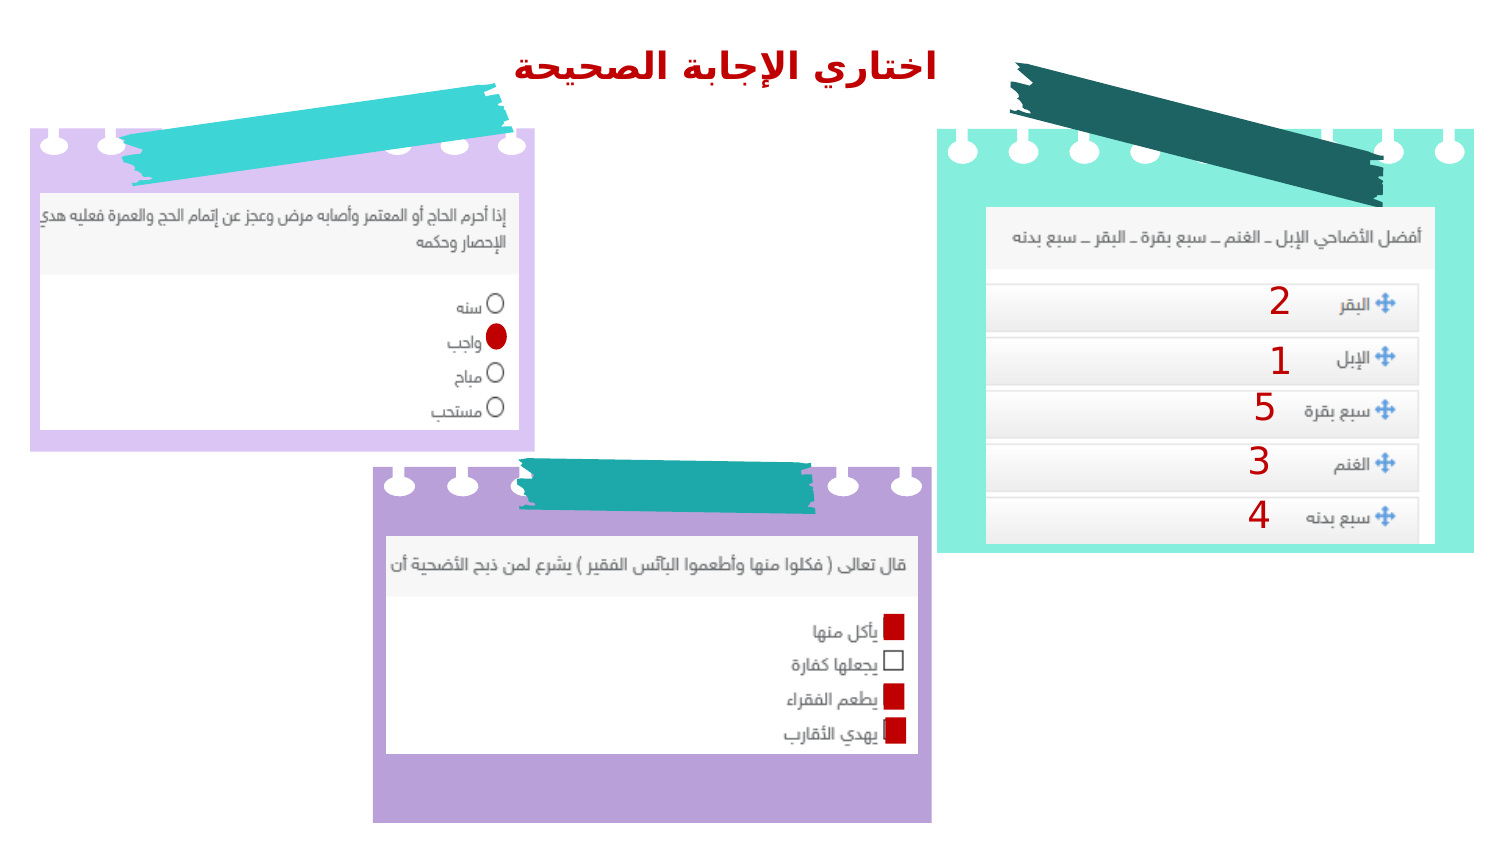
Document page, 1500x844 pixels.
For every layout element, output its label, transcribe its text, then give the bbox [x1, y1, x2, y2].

text_box اختاري الإجابة الصحيحة [438, 34, 1013, 95]
text_box [372, 466, 932, 823]
text_box [937, 128, 1364, 553]
text_box [1332, 128, 1383, 153]
picture [985, 207, 1435, 544]
picture [40, 193, 519, 430]
text_box [118, 90, 514, 187]
text_box [30, 128, 535, 452]
text_box [1371, 128, 1474, 553]
text_box [1009, 62, 1384, 205]
text_box [516, 458, 816, 514]
picture [386, 536, 919, 754]
